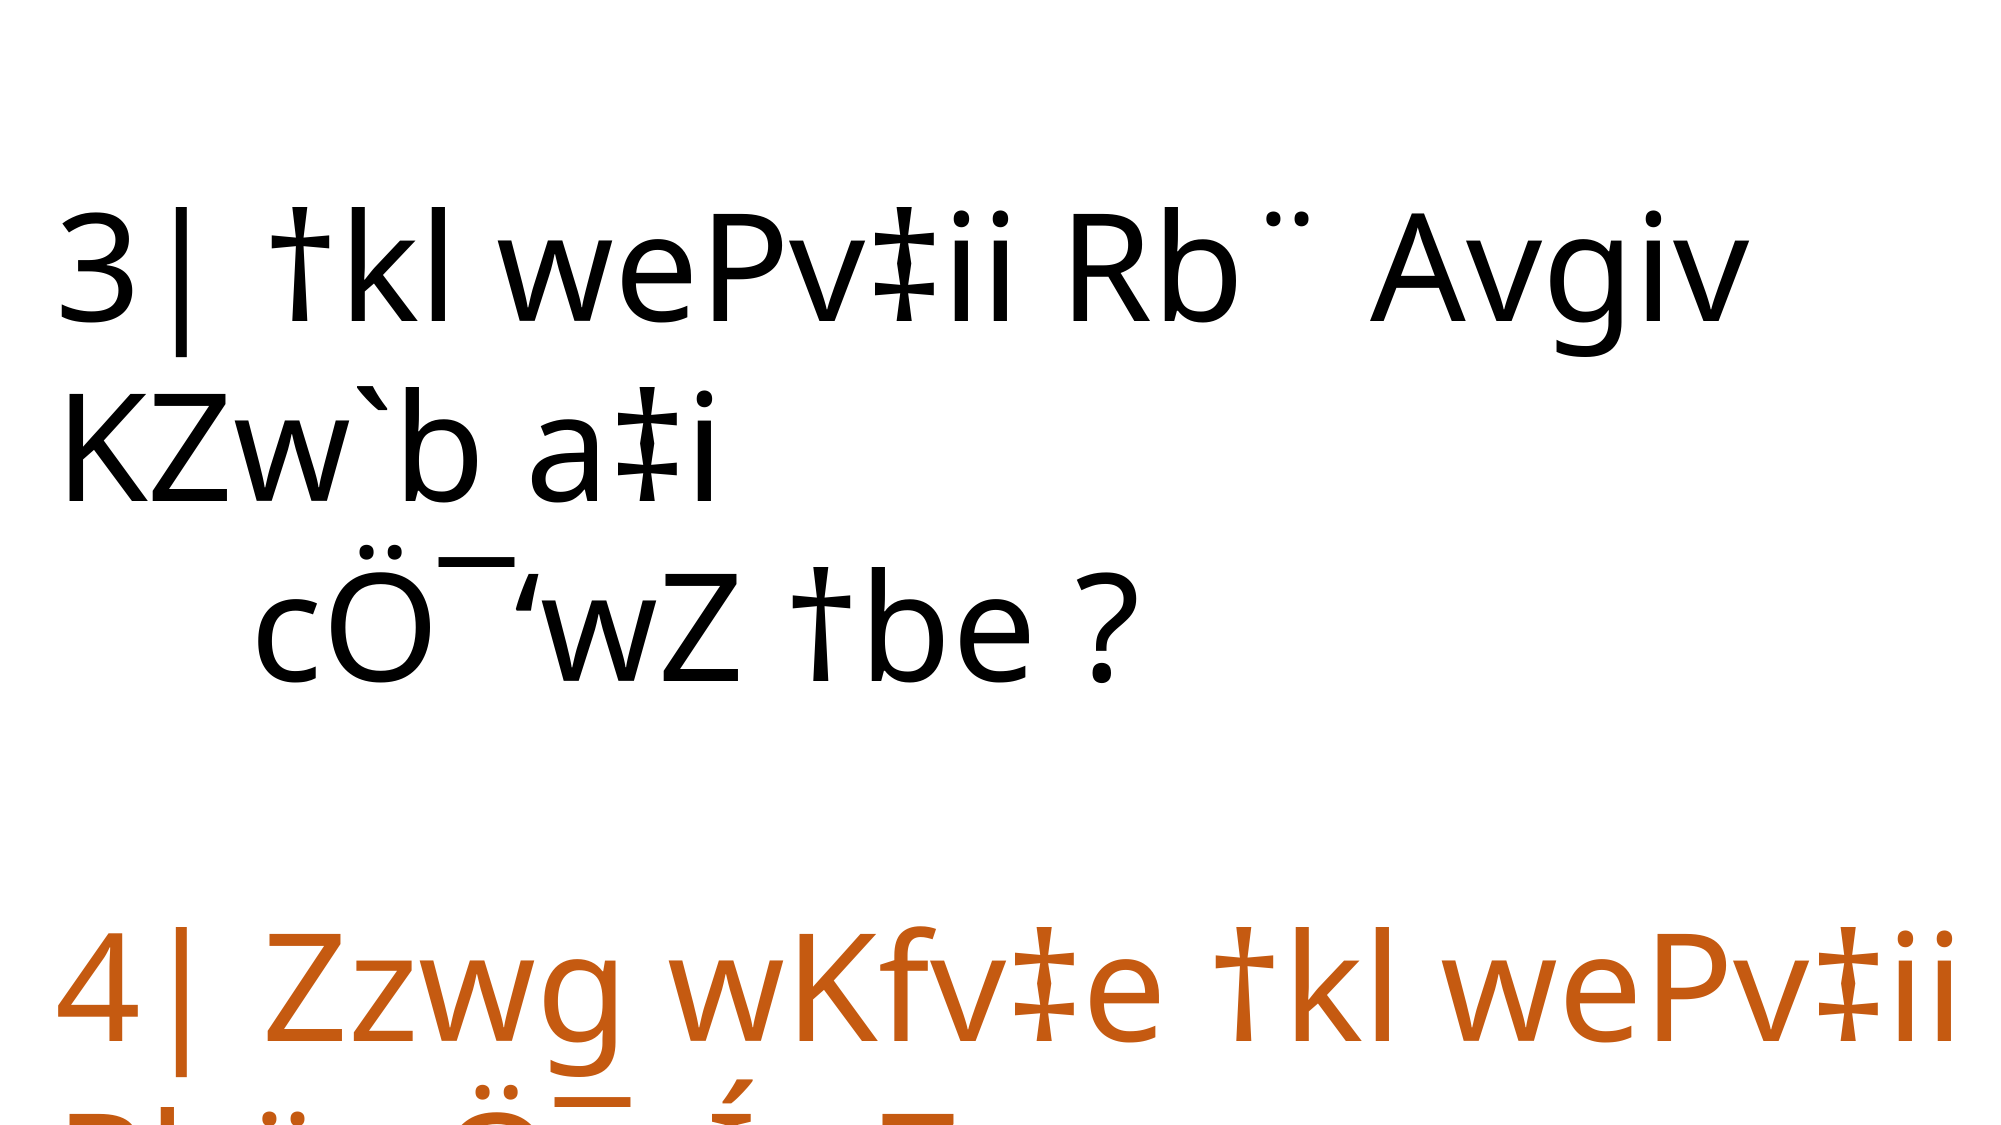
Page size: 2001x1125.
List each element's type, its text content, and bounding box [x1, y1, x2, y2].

text_box 3| †kl wePv‡ii Rb¨ Avgiv KZw`b a‡i cÖ¯‘wZ †be ? 4| Zzwg wKfv‡e †kl wePv‡ii Rb¨ cÖ¯yÍwZ wb‡Z cvi, Zvi wZbwU Dcvq ej| [40, 163, 2000, 1125]
